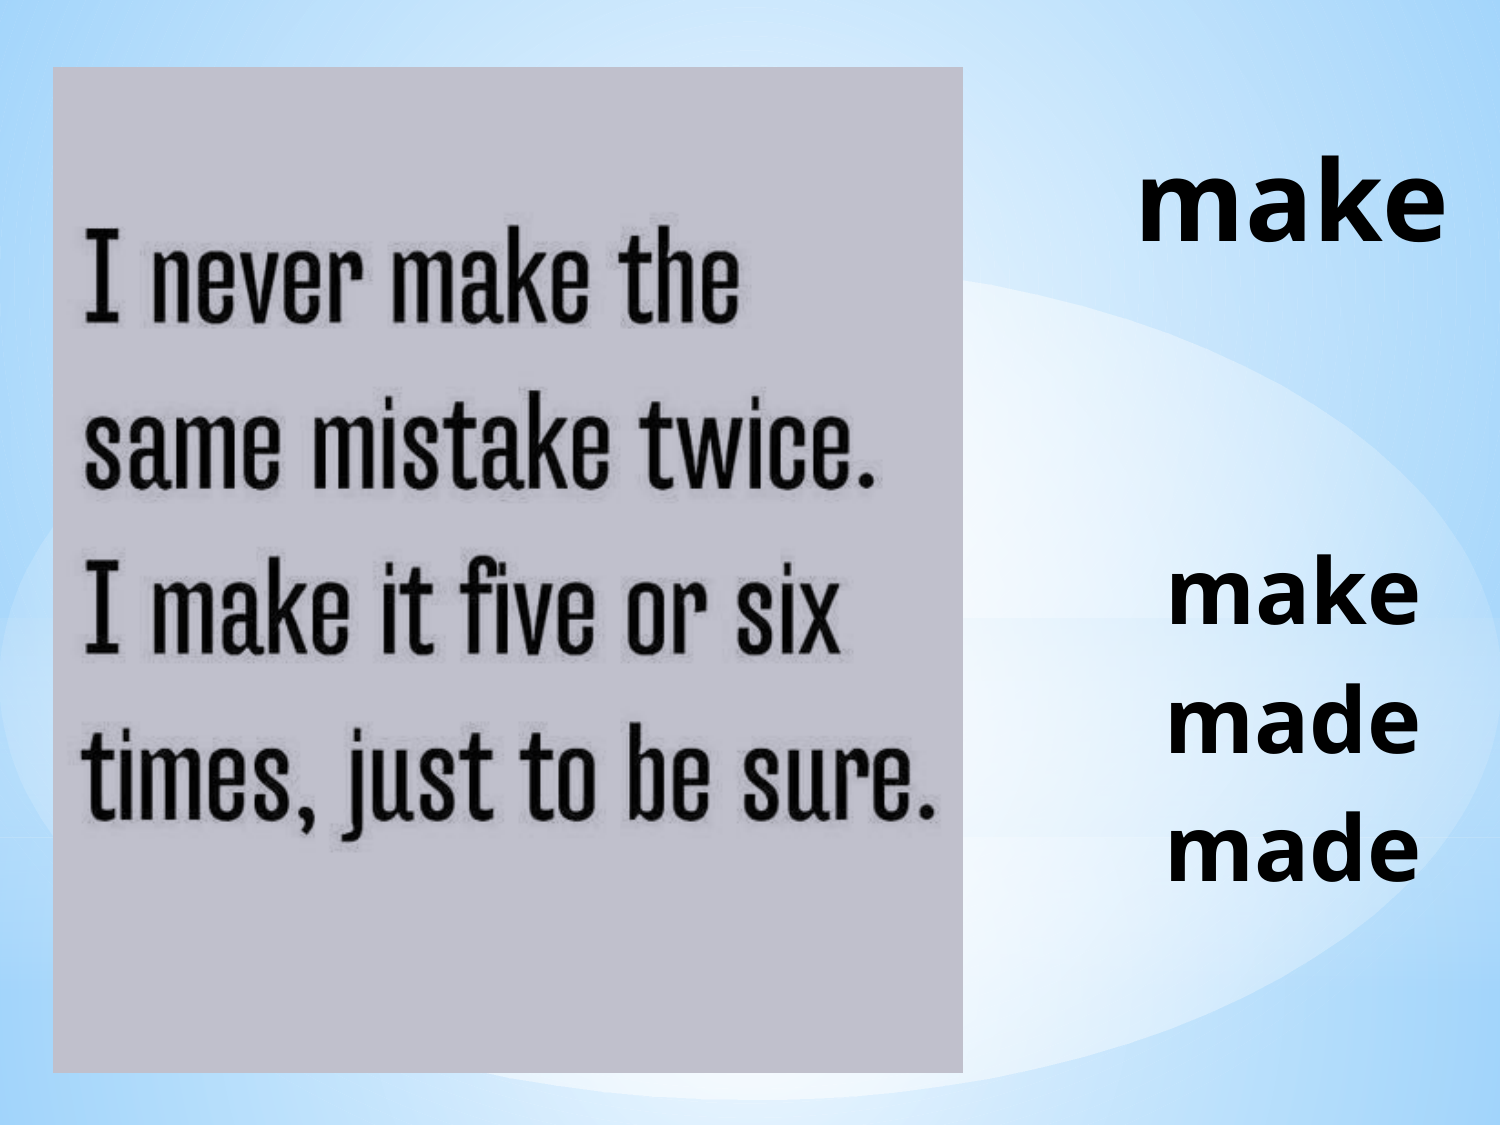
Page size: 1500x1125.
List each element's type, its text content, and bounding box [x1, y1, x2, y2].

picture [52, 66, 963, 1074]
text_box make [1061, 173, 1465, 383]
text_box make made made [967, 525, 1437, 641]
